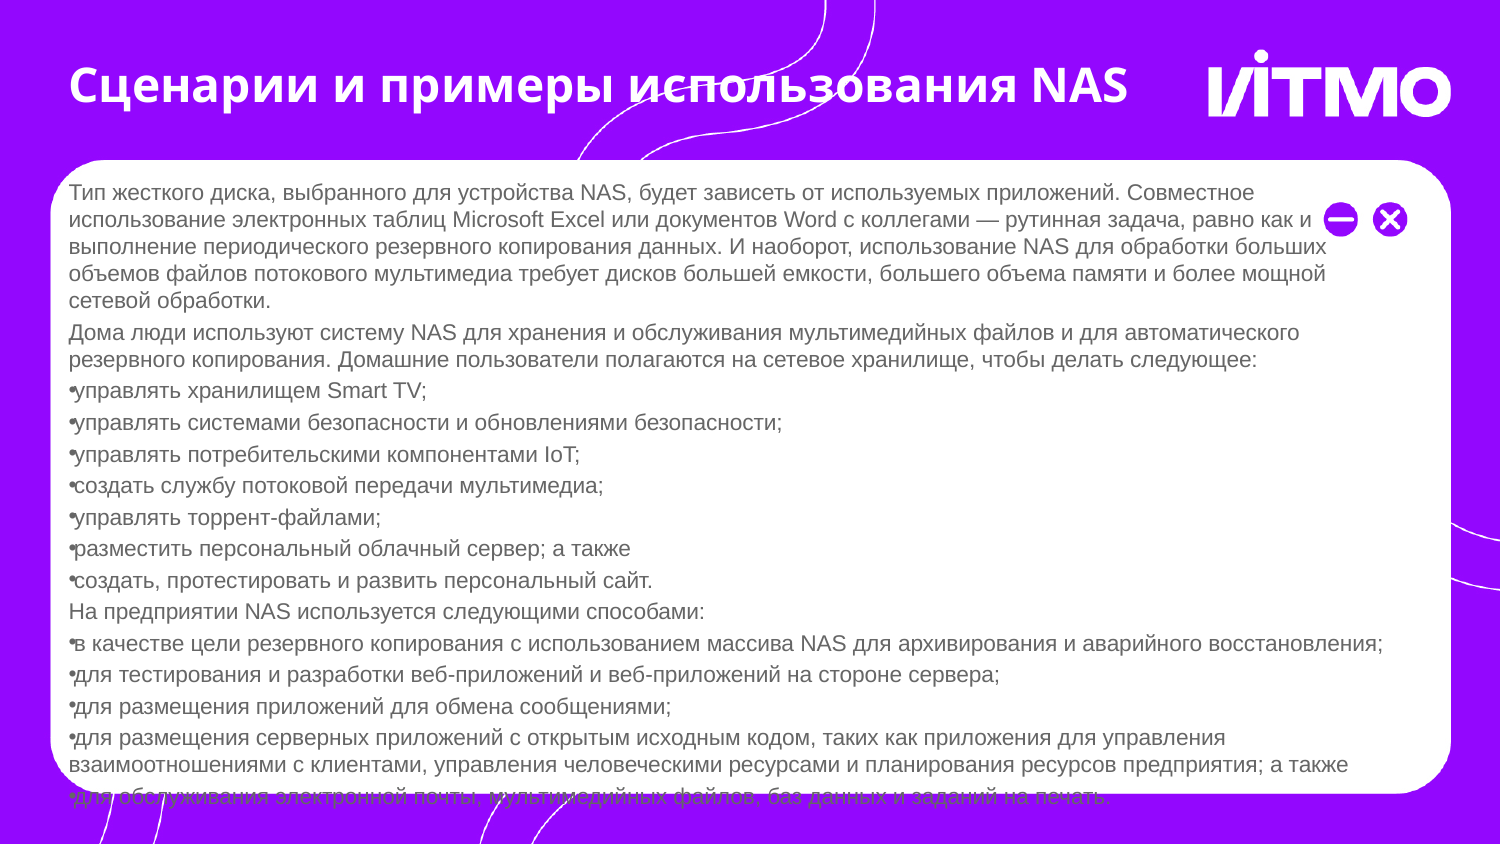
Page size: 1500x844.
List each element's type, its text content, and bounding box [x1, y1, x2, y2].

picture [0, 0, 1500, 844]
title Сценарии и примеры использования NAS [53, 22, 1207, 143]
list Тип жесткого диска, выбранного для устройства NAS, будет зависеть от используемых приложений. Совместное использование электронных таблиц Microsoft Excel или документов Word с коллегами — рутинная задача, равно как и выполнение периодического резервного копирования данных. И наоборот, использование NAS для обработки больших объемов файлов потокового мультимедиа требует дисков большей емкости, большего объема памяти и более мощной сетевой обработки. Дома люди используют систему NAS для хранения и обслуживания мультимедийных файлов и для автоматического резервного копирования. Домашние пользователи полагаются на сетевое хранилище, чтобы делать следующее: управлять хранилищем Smart TV; управлять системами безопасности и обновлениями безопасности; управлять потребительскими компонентами IoT; создать службу потоковой передачи мультимедиа; управлять торрент-файлами; разместить персональный облачный сервер; а также создать, протестировать и развить персональный сайт. На предприятии NAS используется следующими способами: в качестве цели резервного копирования с использованием массива NAS для архивирования и аварийного восстановления; для тестирования и разработки веб-приложений и веб-приложений на стороне сервера; для размещения приложений для обмена сообщениями; для размещения серверных приложений с открытым исходным кодом, таких как приложения для управления взаимоотношениями с клиентами, управления человеческими ресурсами и планирования ресурсов предприятия; а также для обслуживания электронной почты, мультимедийных файлов, баз данных и заданий на печать. [53, 170, 1412, 829]
